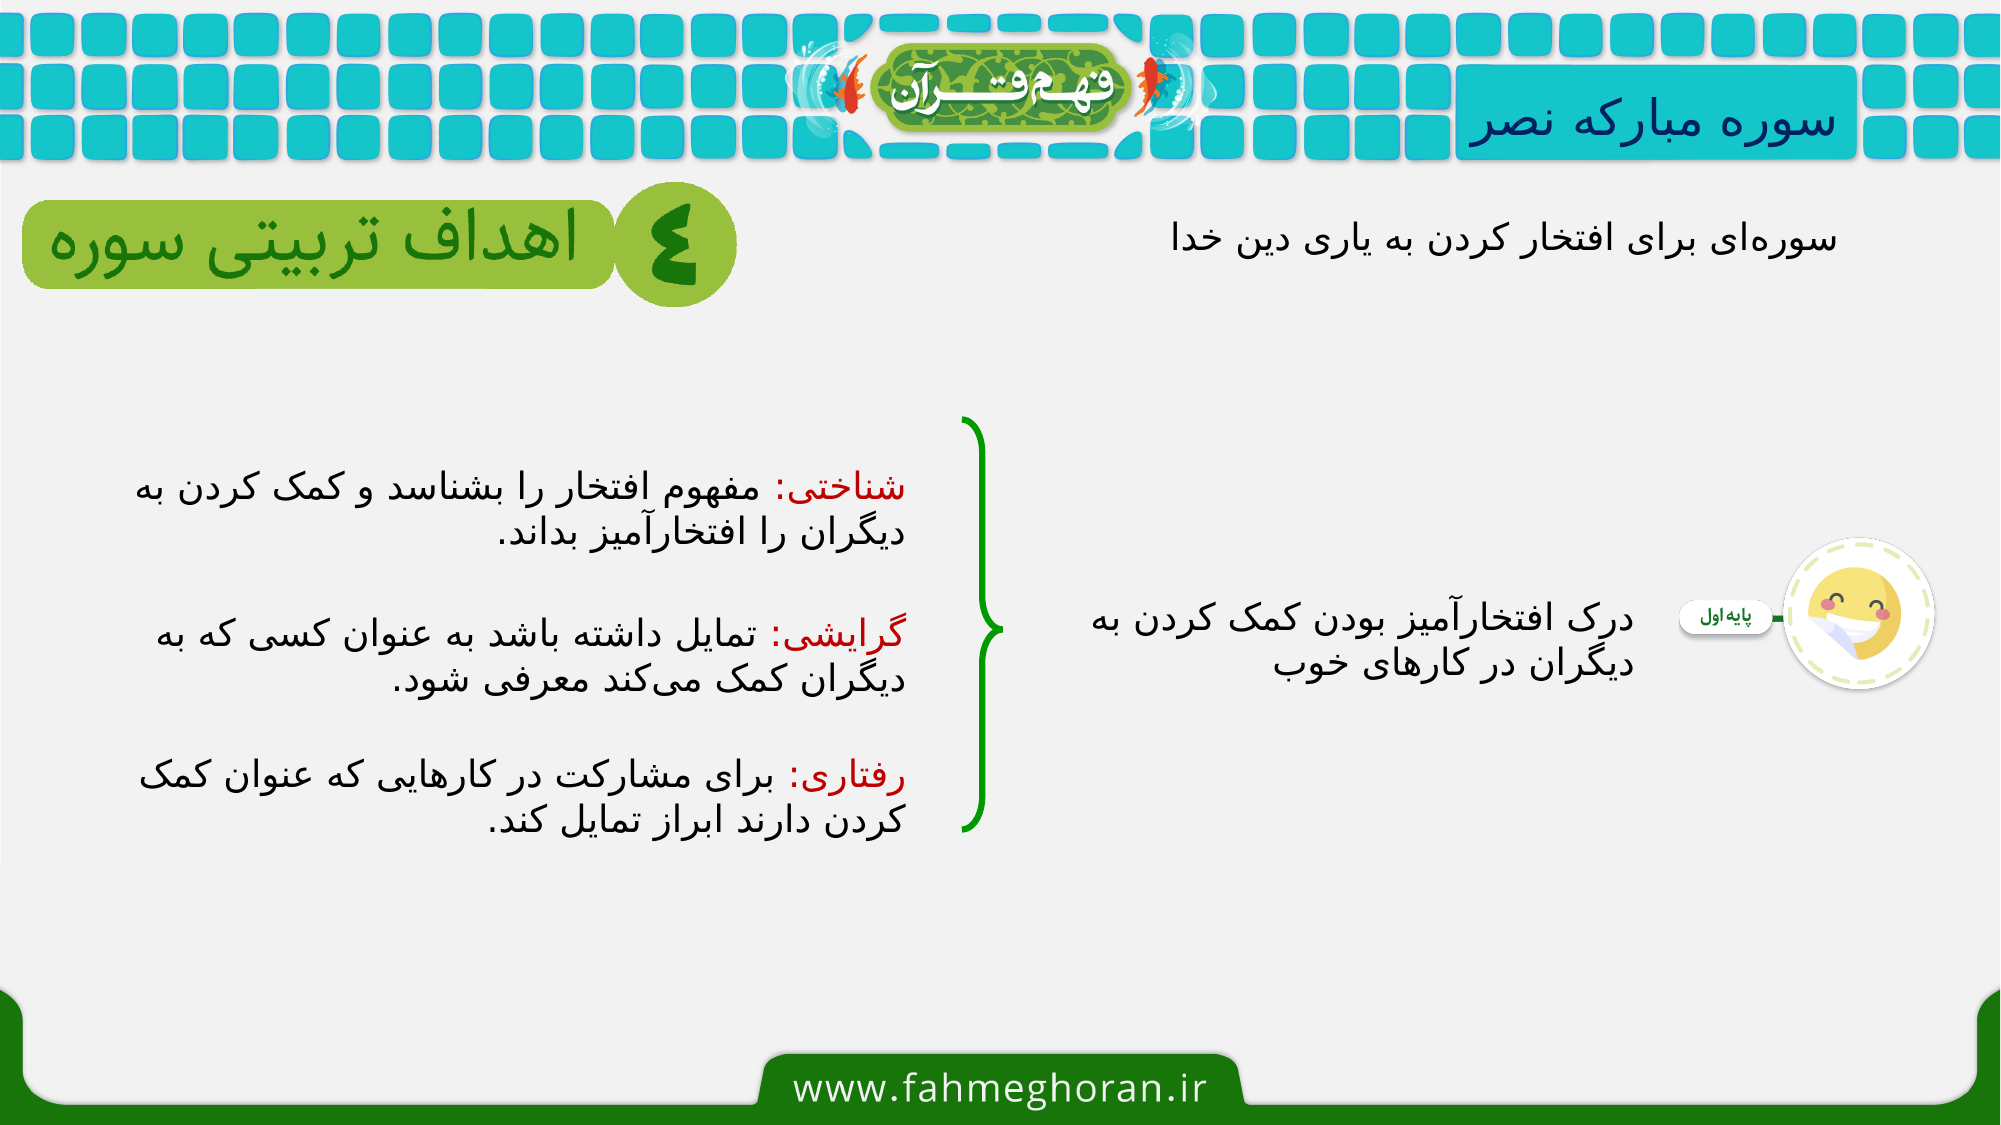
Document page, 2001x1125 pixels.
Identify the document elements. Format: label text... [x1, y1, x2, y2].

text_box گرایشی: تمایل داشته باشد به عنوان کسی که به دیگران کمک می‌کند معرفی شود. [35, 601, 922, 706]
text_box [1029, 533, 1940, 763]
text_box رفتاری: برای مشارکت در کارهایی که عنوان کمک کردن دارند ابراز تمایل کند. [35, 742, 922, 848]
text_box سوره مبارکه نصر [1450, 66, 1859, 154]
text_box [961, 418, 1003, 831]
picture [0, 0, 2001, 1125]
text_box شناختی: مفهوم افتخار را بشناسد و کمک کردن به دیگران را افتخارآمیز بداند. [35, 454, 922, 560]
text_box سوره‌ای برای افتخار کردن به یاری دین خدا [1061, 205, 1854, 266]
